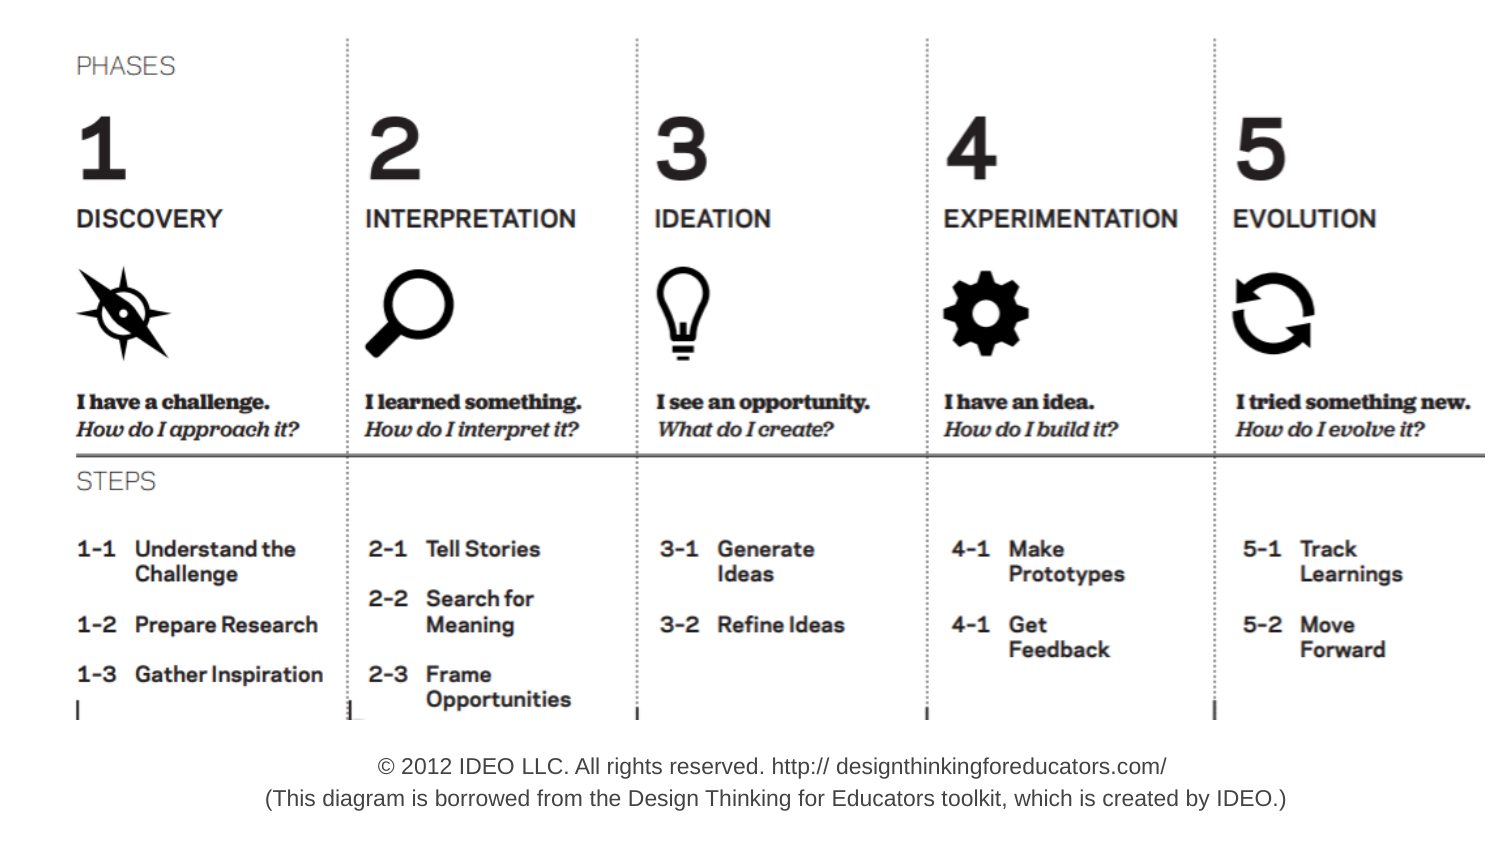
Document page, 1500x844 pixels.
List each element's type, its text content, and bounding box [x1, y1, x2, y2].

picture [24, 24, 1485, 720]
text_box © 2012 IDEO LLC. All rights reserved. http:// designthinkingforeducators.com/ (This diagram is borrowed from the Design Thinking for Educators toolkit, which is created by IDEO.) [24, 732, 1446, 826]
